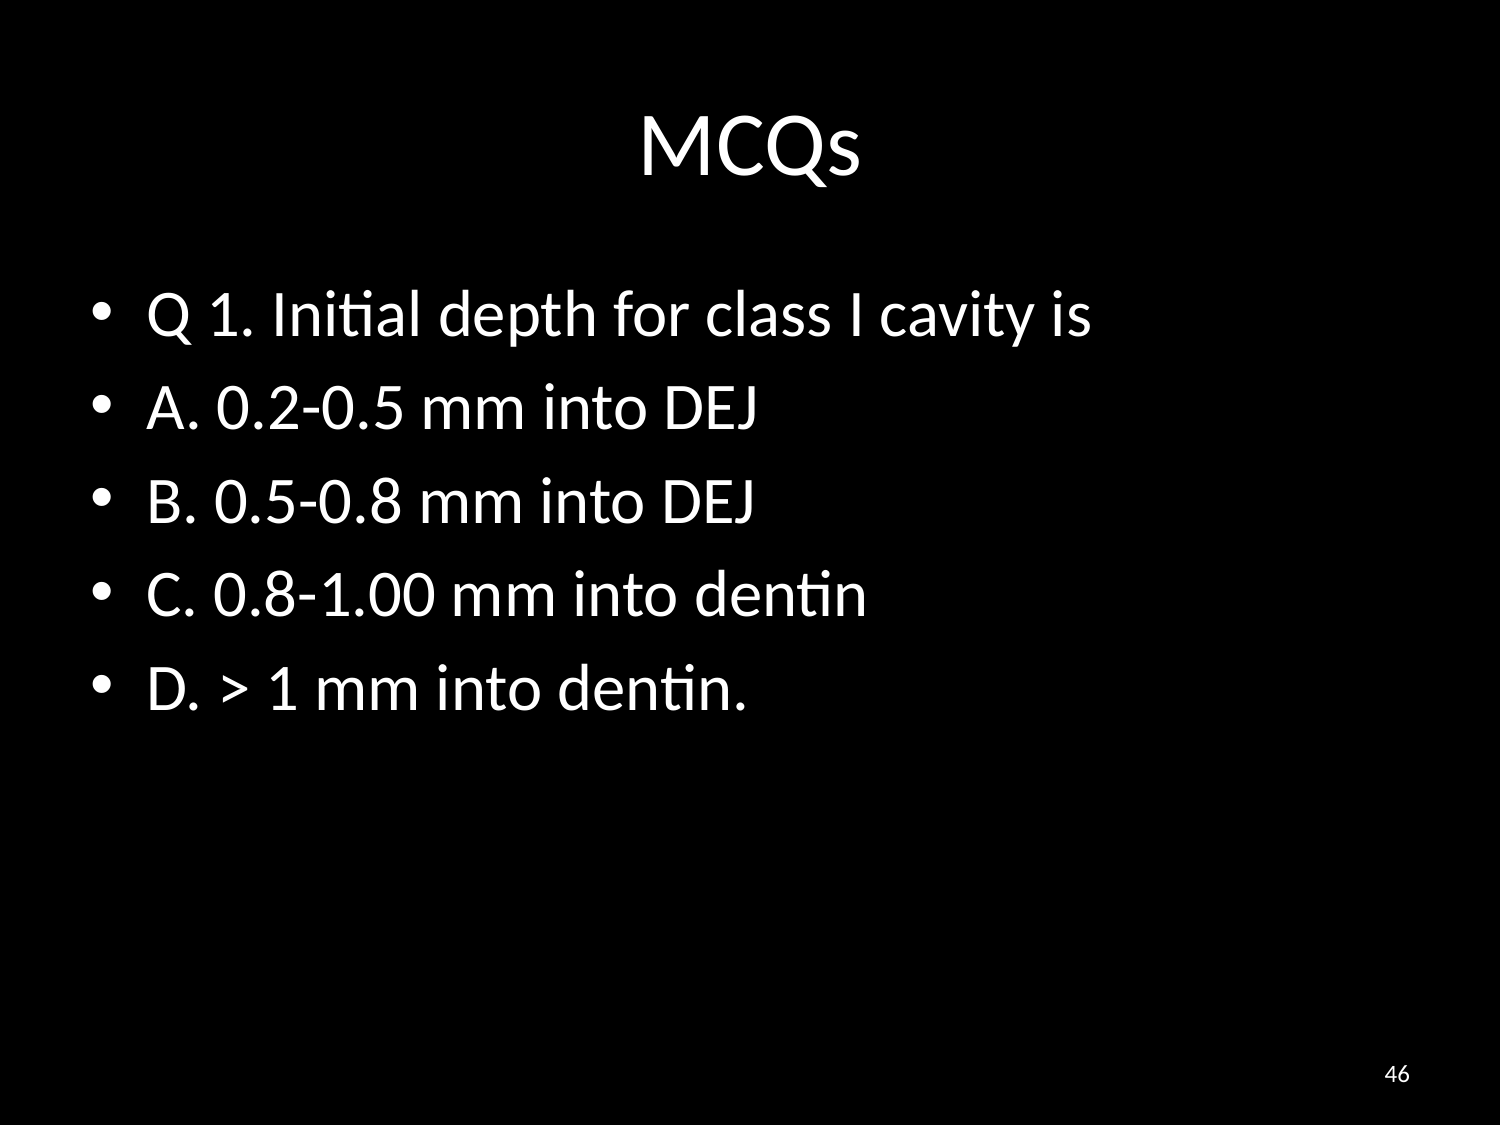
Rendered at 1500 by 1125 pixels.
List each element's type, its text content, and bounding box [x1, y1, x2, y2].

slide_number 46 [1074, 1042, 1425, 1103]
title MCQs [75, 45, 1425, 233]
list Q 1. Initial depth for class I cavity is A. 0.2-0.5 mm into DEJ B. 0.5-0.8 mm into DEJ C. 0.8-1.00 mm into dentin D. > 1 mm into dentin. [75, 262, 1425, 1005]
